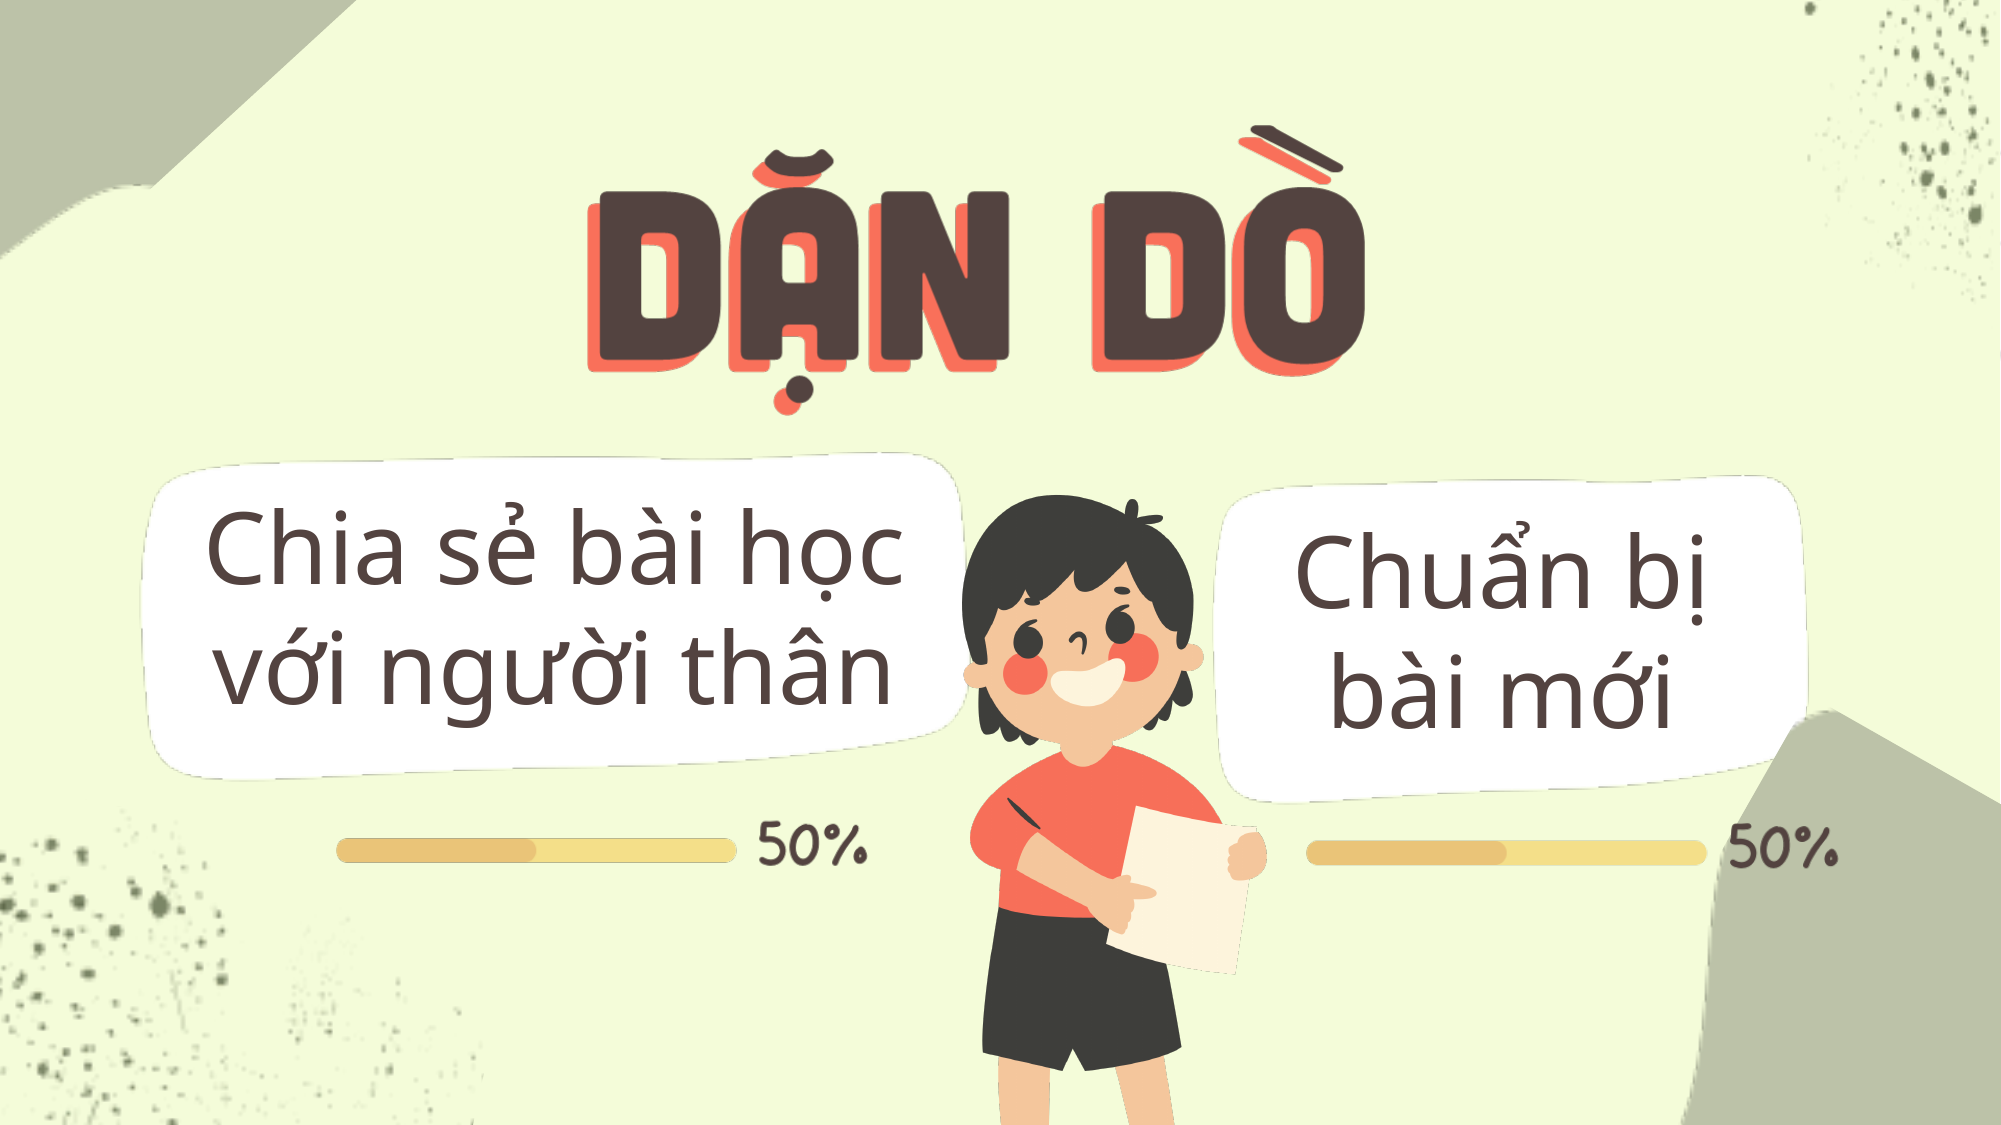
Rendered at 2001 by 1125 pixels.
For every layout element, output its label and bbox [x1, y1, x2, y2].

text_box [0, 0, 357, 328]
text_box [0, 781, 511, 1125]
text_box [941, 573, 1268, 1125]
text_box [1801, 0, 2000, 380]
text_box [1565, 697, 2000, 1125]
text_box [134, 451, 973, 808]
picture [1253, 761, 1895, 945]
picture [283, 808, 924, 943]
text_box [1207, 473, 1810, 830]
picture [431, 46, 1519, 565]
